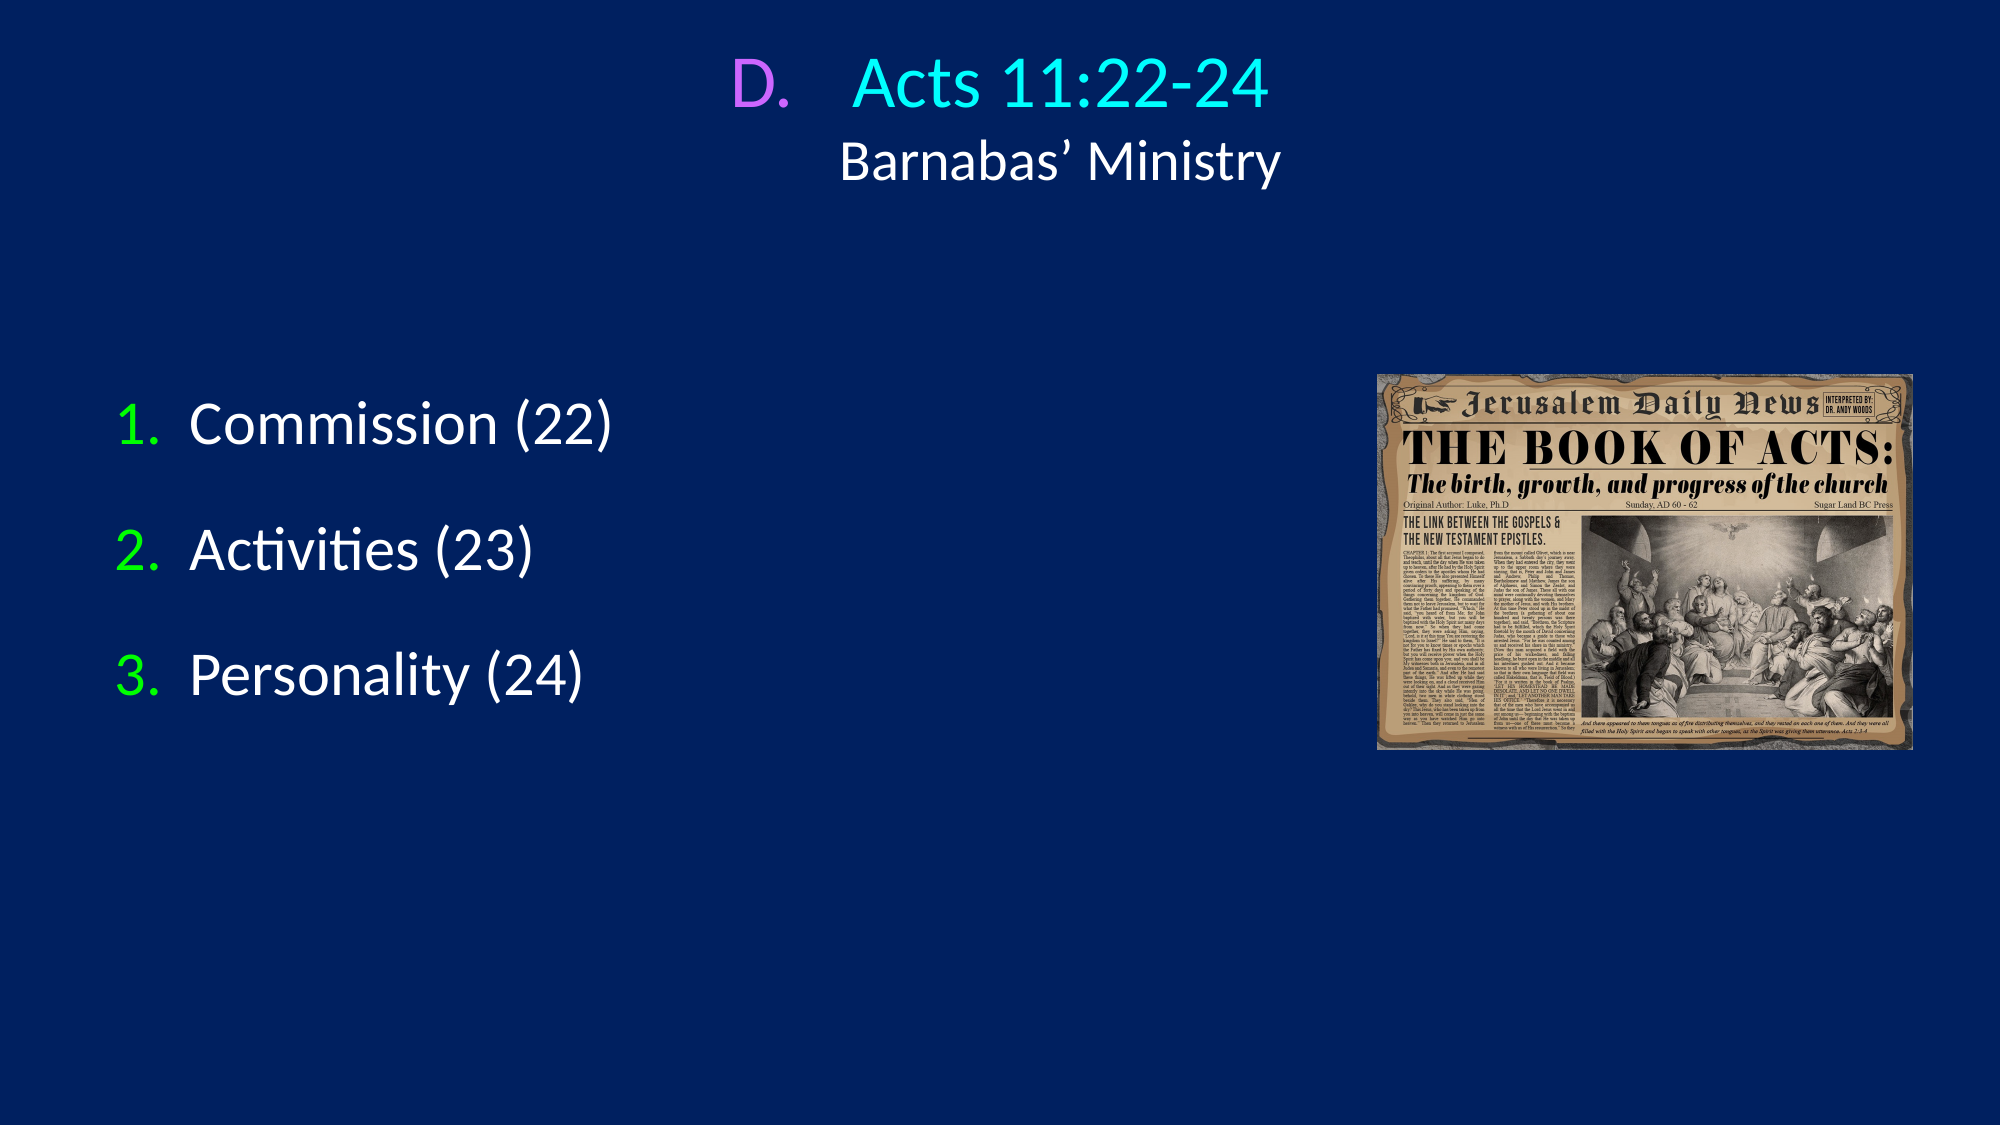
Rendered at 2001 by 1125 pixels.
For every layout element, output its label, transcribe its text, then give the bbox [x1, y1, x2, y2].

list Commission (22) Activities (23) Personality (24) [99, 375, 1238, 750]
picture [1377, 374, 1913, 750]
title Acts 11:22-24 Barnabas’ Ministry [449, 37, 1551, 188]
